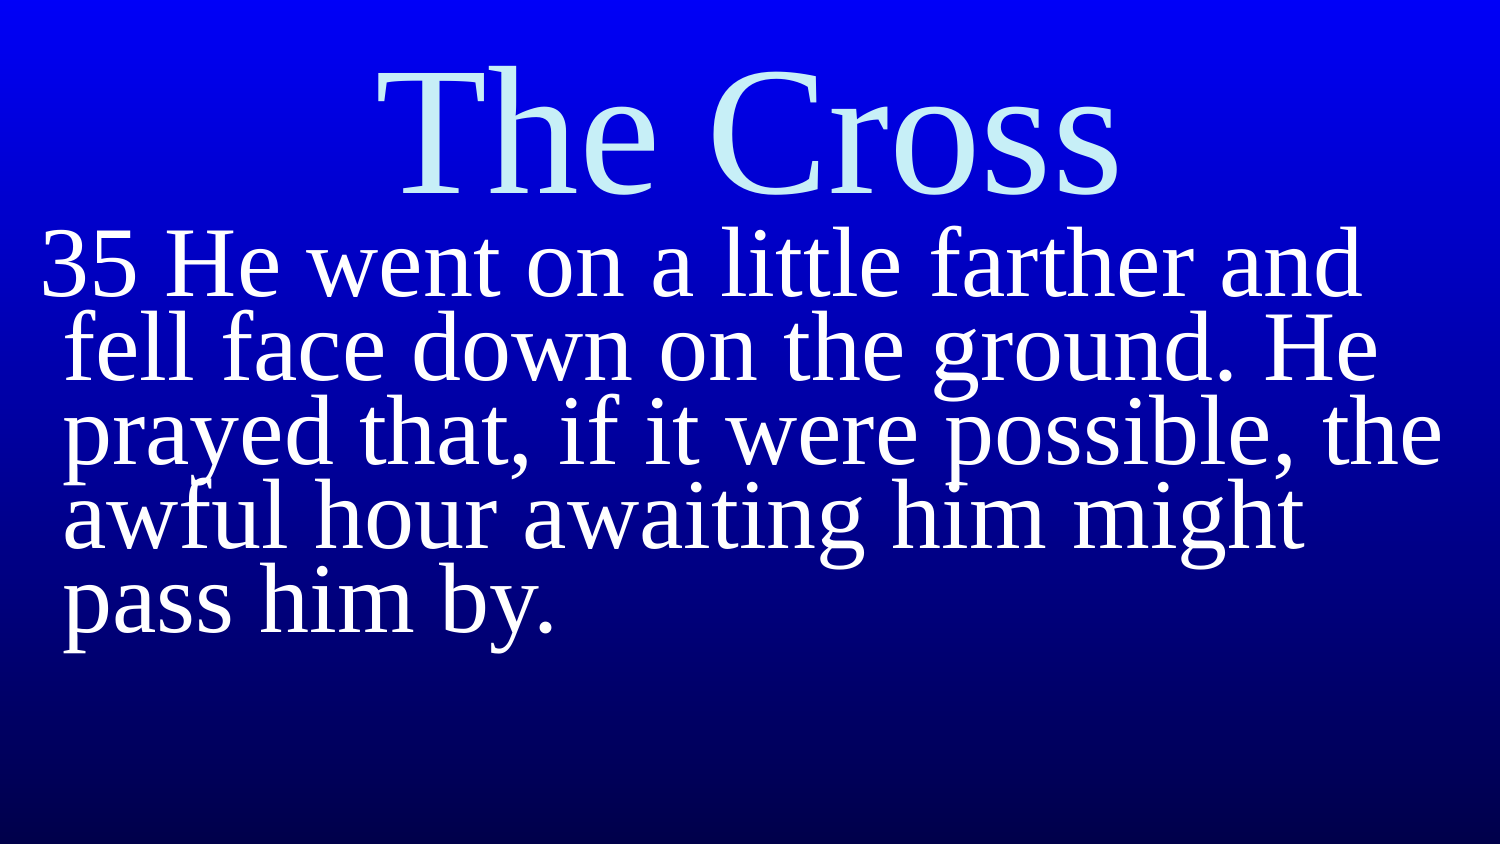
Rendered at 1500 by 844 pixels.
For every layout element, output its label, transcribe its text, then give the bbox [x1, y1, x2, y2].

title The Cross [0, 46, 1500, 221]
list 35 He went on a little farther and fell face down on the ground. He prayed that, if it were possible, the awful hour awaiting him might pass him by. [0, 221, 1500, 823]
